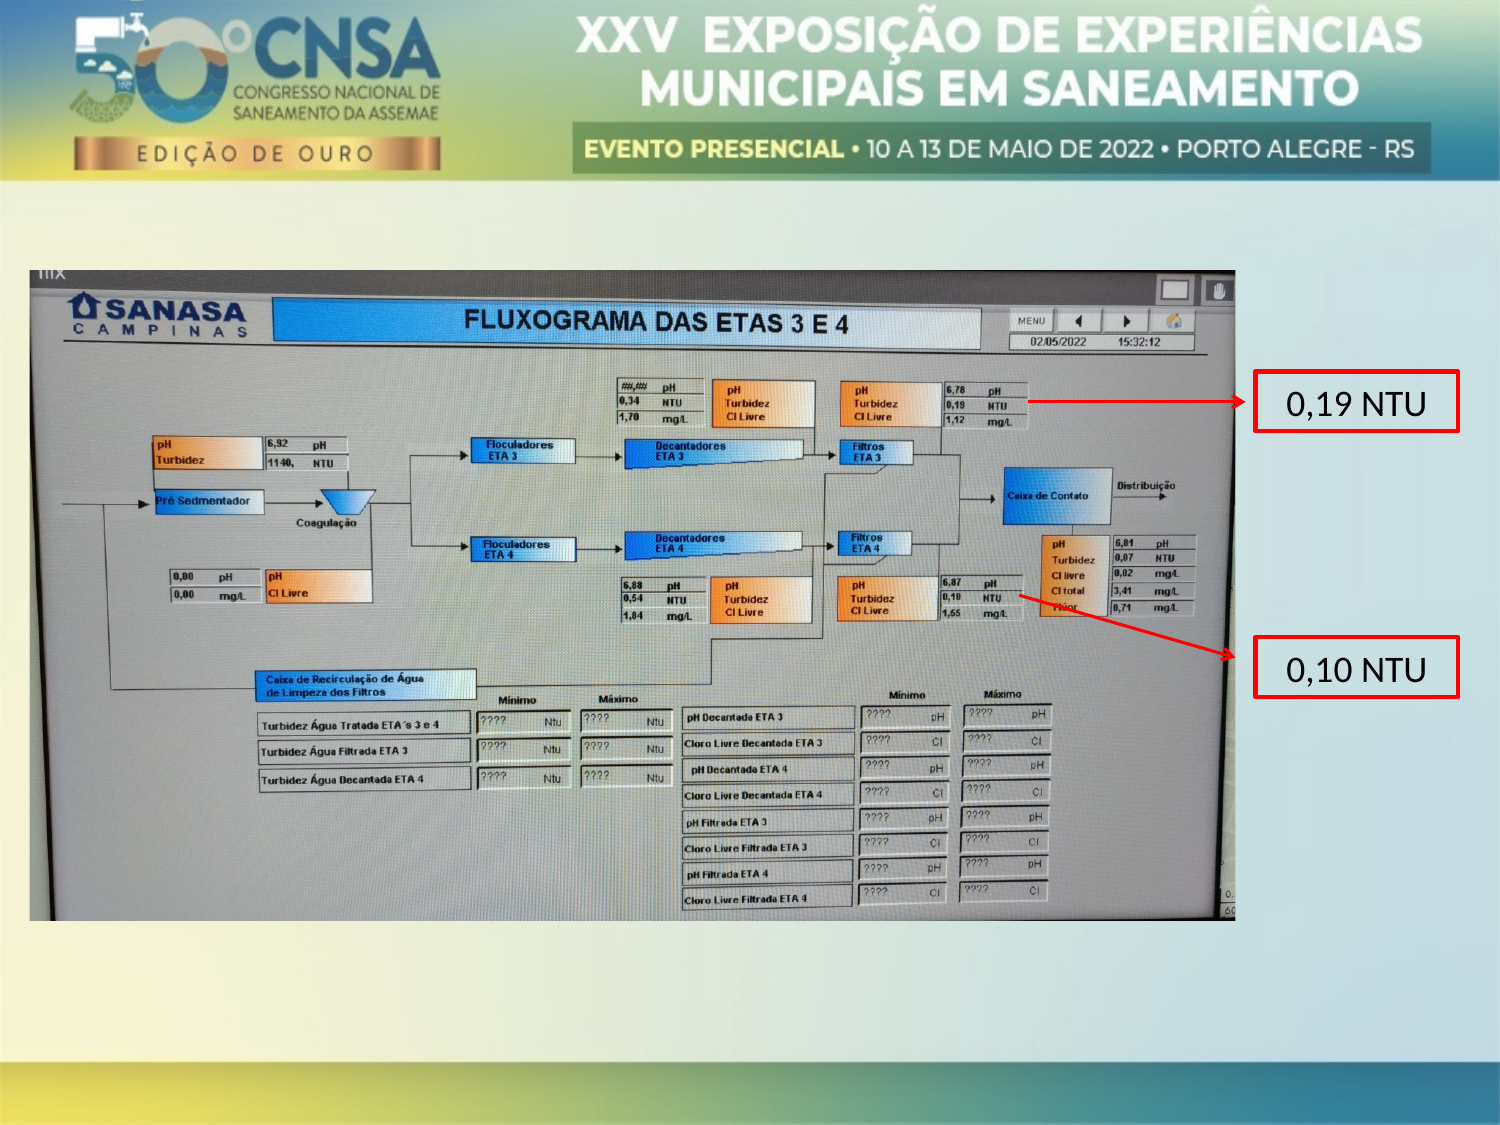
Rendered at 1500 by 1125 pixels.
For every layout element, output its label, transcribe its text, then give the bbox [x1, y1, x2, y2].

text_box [1019, 595, 1236, 658]
text_box 0,19 NTU [1255, 371, 1459, 432]
text_box 0,10 NTU [1255, 637, 1459, 697]
picture [29, 270, 1236, 921]
